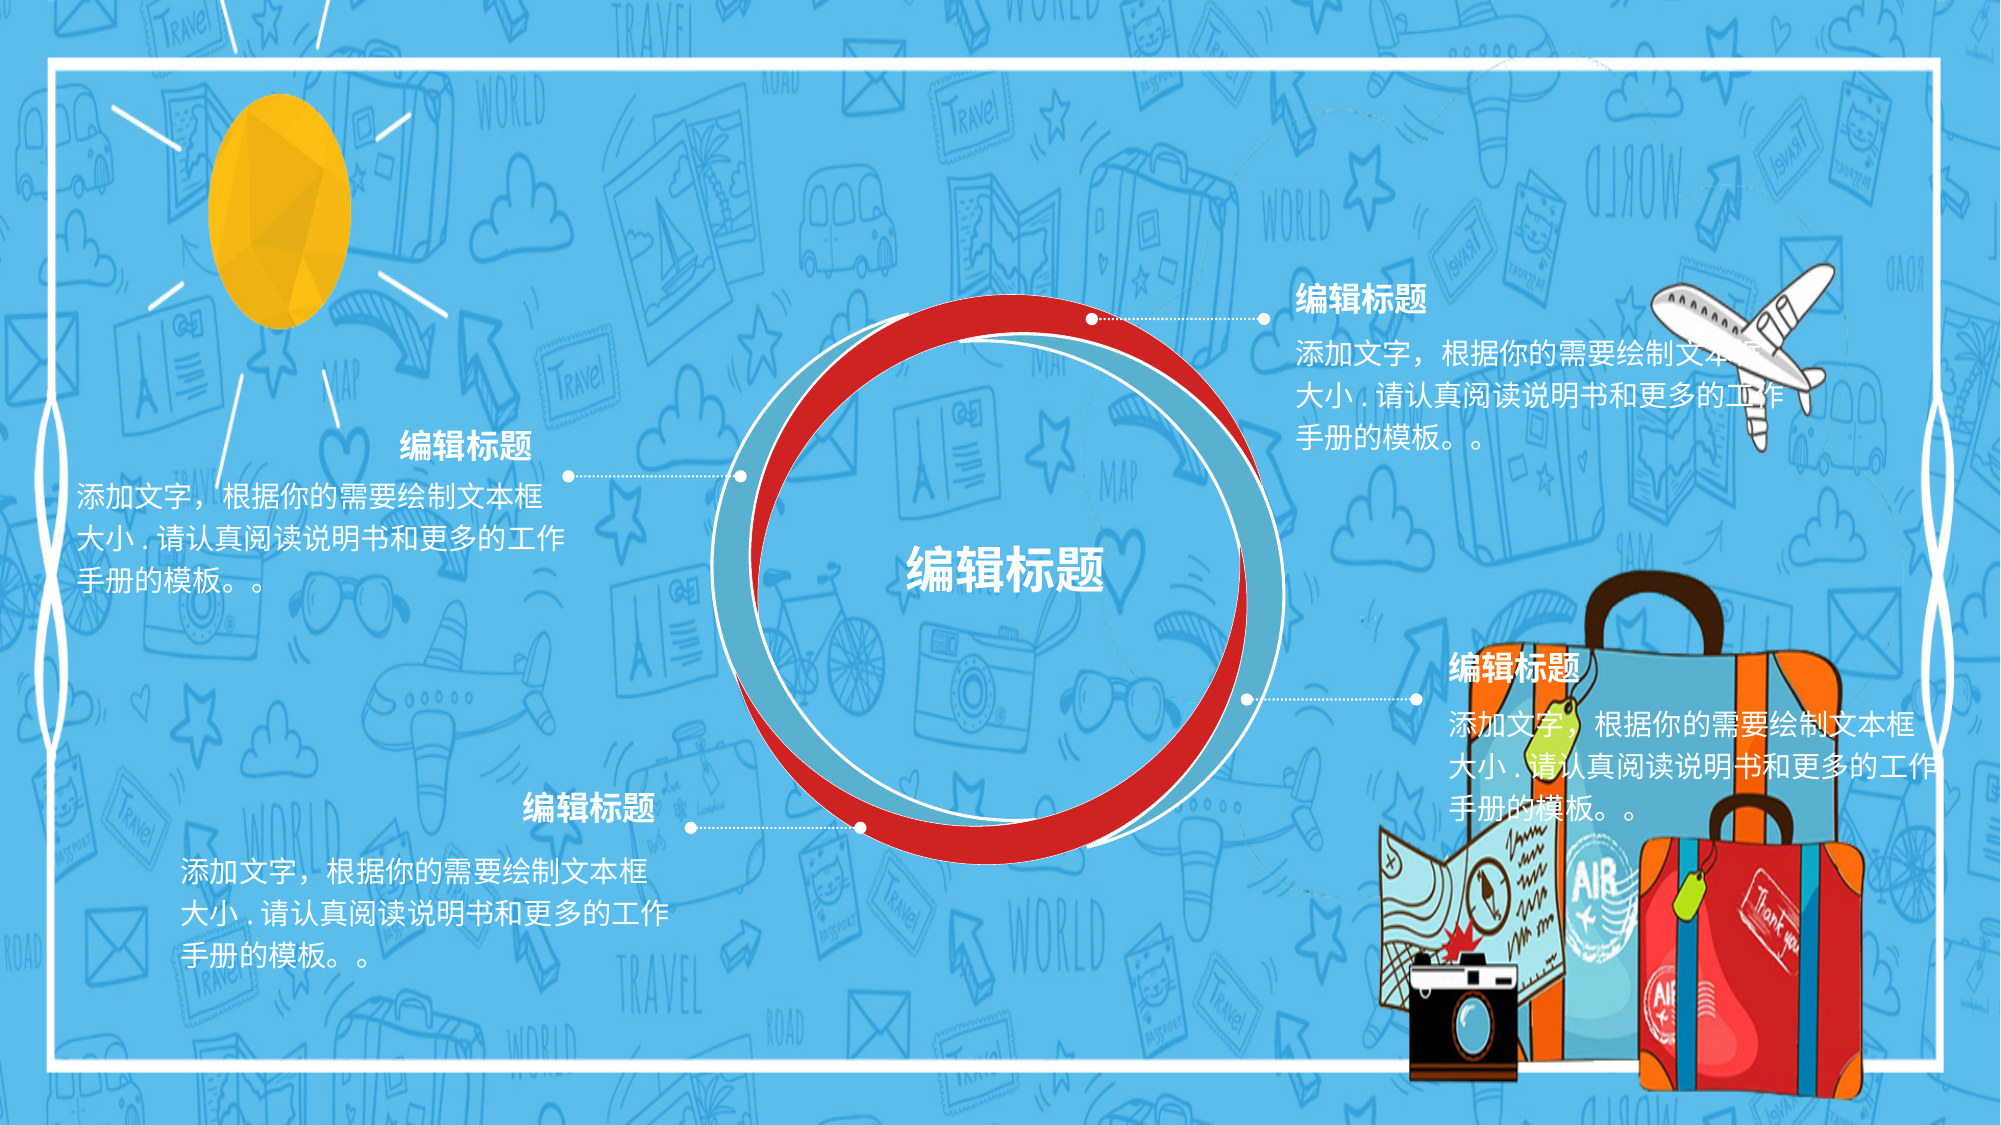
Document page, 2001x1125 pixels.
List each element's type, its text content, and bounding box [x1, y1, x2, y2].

text_box 添加文字，根据你的需要绘制文本框大小.请认真阅读说明书和更多的工作手册的模板。。 [180, 846, 676, 972]
text_box [750, 294, 1264, 619]
text_box [565, 470, 577, 482]
text_box [733, 540, 1247, 865]
text_box 编辑标题 [832, 530, 1180, 606]
text_box [959, 333, 1285, 848]
text_box [1409, 693, 1423, 706]
text_box [853, 821, 867, 835]
picture [0, 0, 2001, 1125]
text_box [1085, 312, 1100, 326]
text_box [1257, 312, 1271, 326]
text_box 编辑标题 [212, 424, 533, 465]
text_box [711, 313, 1033, 826]
text_box [734, 470, 747, 483]
text_box 添加文字，根据你的需要绘制文本框大小.请认真阅读说明书和更多的工作手册的模板。。 [1448, 699, 1944, 826]
text_box 添加文字，根据你的需要绘制文本框大小.请认真阅读说明书和更多的工作手册的模板。。 [1295, 328, 1791, 455]
text_box 编辑标题 [1295, 278, 1502, 319]
text_box [684, 821, 700, 835]
text_box 编辑标题 [335, 787, 656, 828]
text_box 添加文字，根据你的需要绘制文本框大小.请认真阅读说明书和更多的工作手册的模板。。 [76, 471, 572, 598]
text_box [1240, 693, 1256, 706]
text_box 编辑标题 [1448, 647, 1769, 688]
